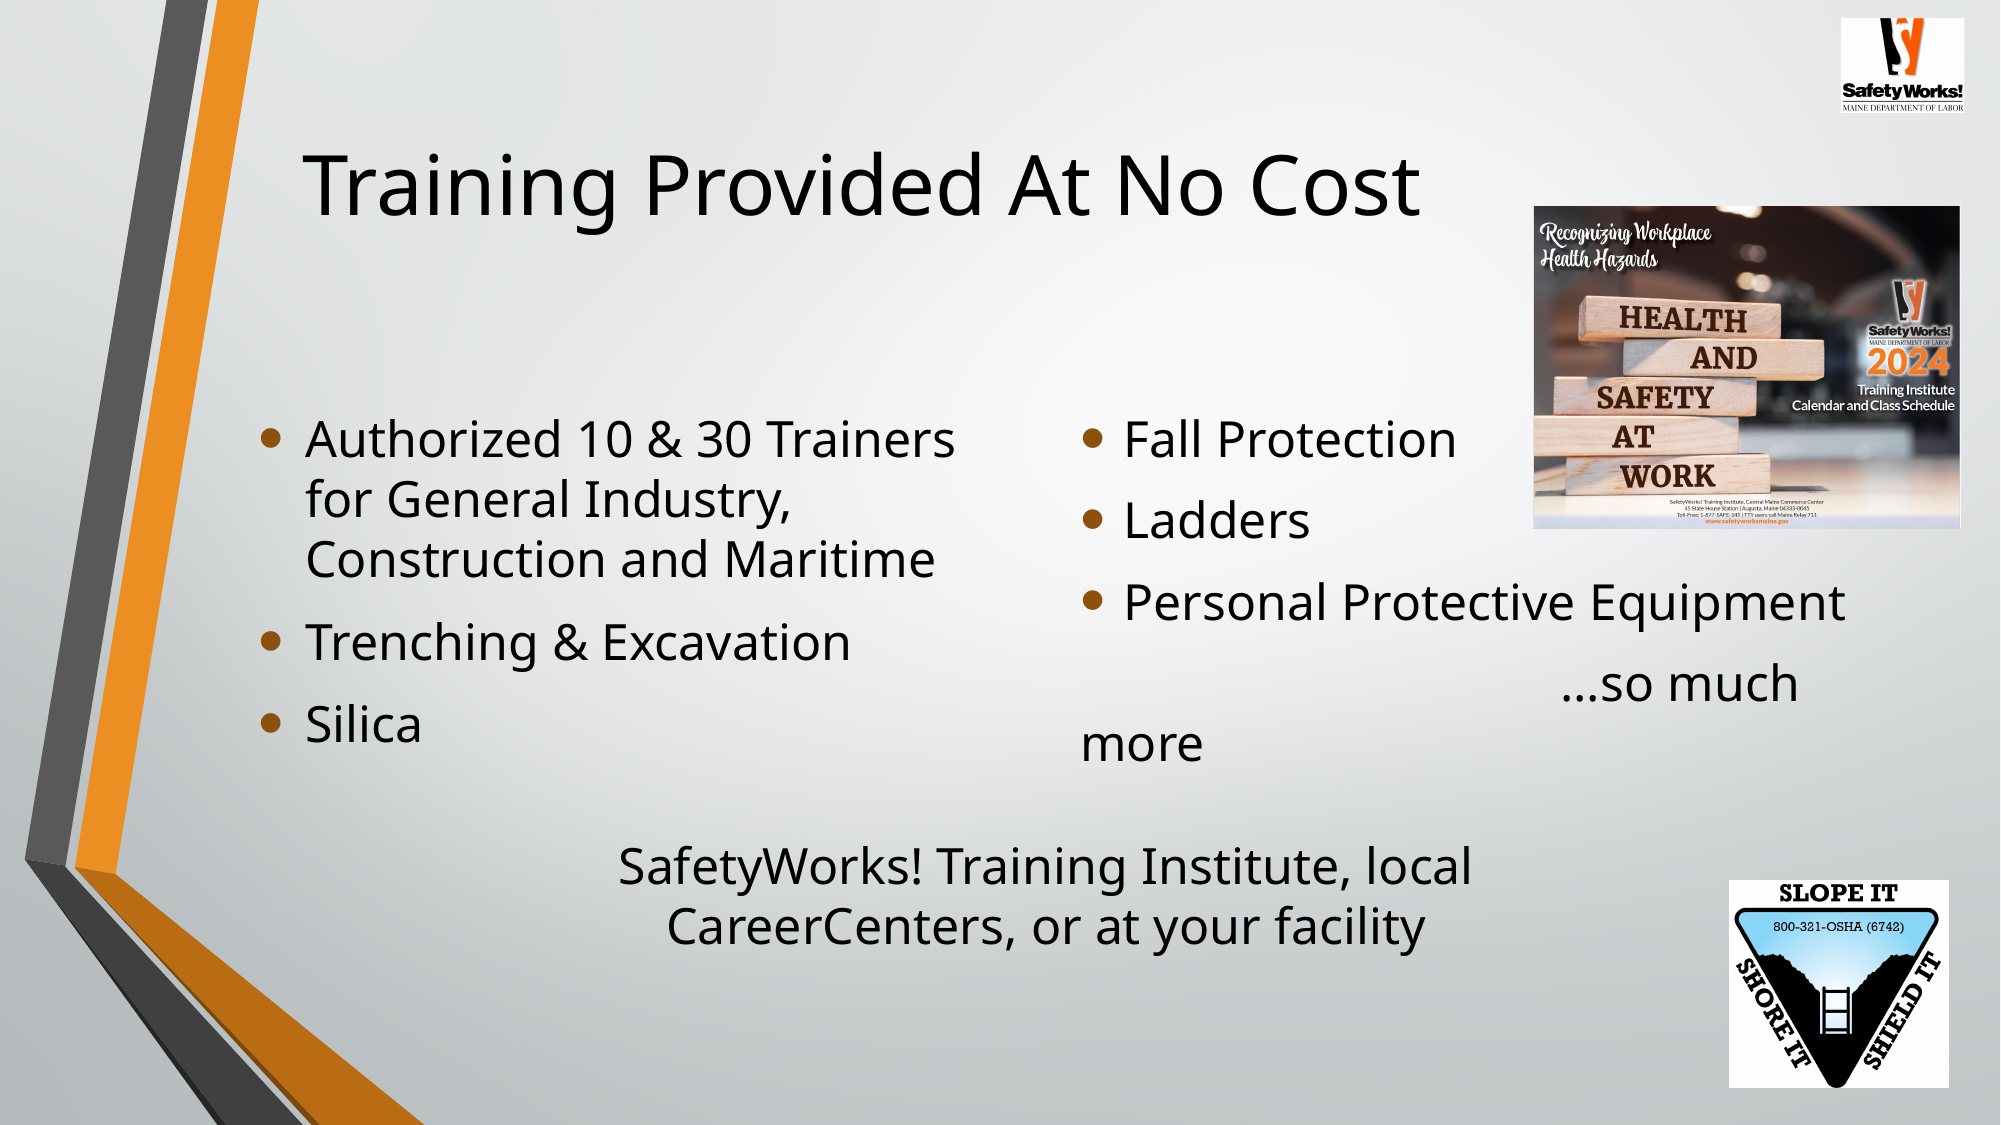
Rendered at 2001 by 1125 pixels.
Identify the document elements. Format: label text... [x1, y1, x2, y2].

list Authorized 10 & 30 Trainers for General Industry, Construction and Maritime Trenching & Excavation Silica [243, 399, 1047, 803]
title Training Provided At No Cost [40, 38, 1684, 326]
picture [1729, 880, 1950, 1088]
picture [1841, 18, 1965, 113]
text_box SafetyWorks! Training Institute, local CareerCenters, or at your facility [483, 826, 1610, 962]
list Fall Protection Ladders Personal Protective Equipment …so much more [1065, 399, 1869, 803]
picture [1533, 206, 1961, 529]
